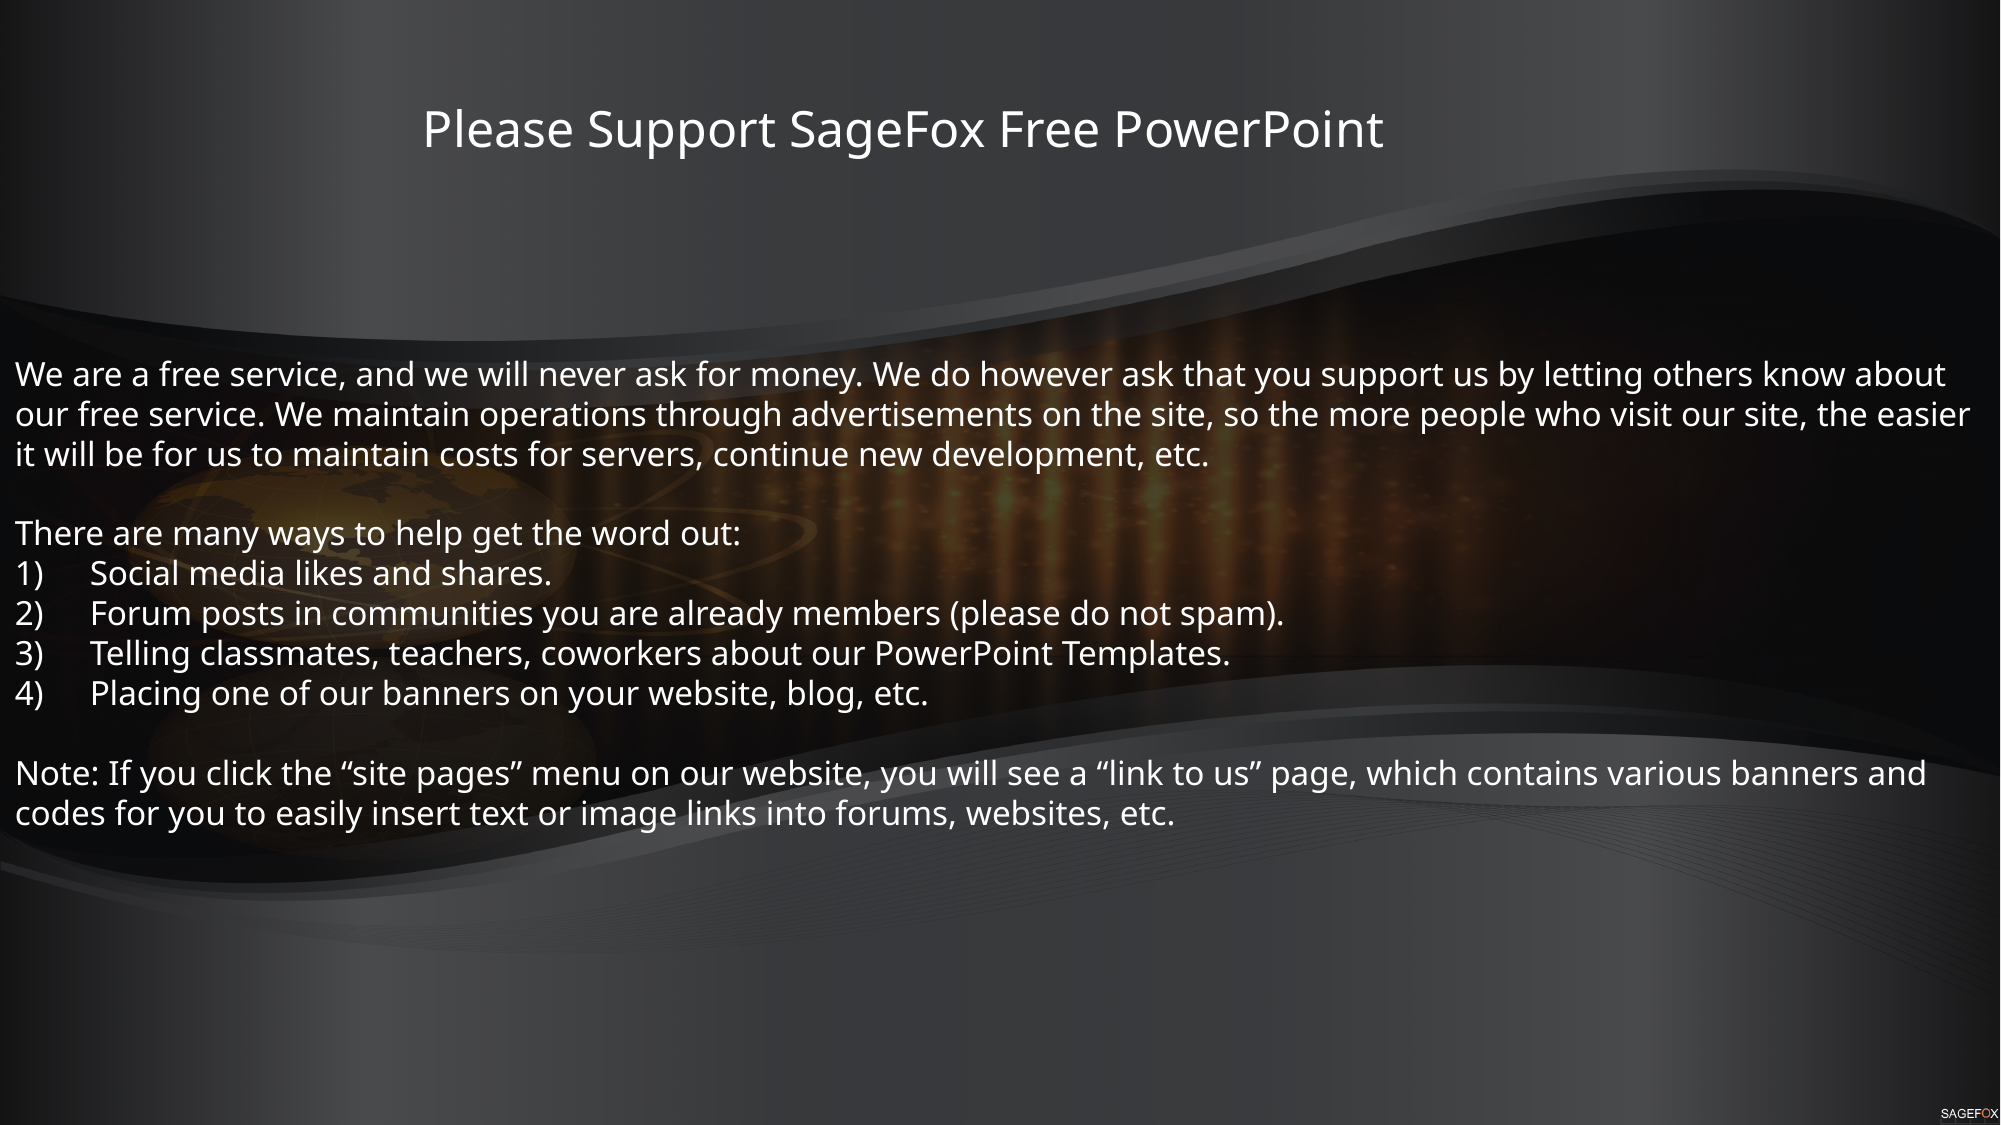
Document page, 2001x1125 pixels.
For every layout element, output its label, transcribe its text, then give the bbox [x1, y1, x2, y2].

title Please Support SageFox Free PowerPoint [363, 72, 1444, 190]
text_box We are a free service, and we will never ask for money. We do however ask that you support us by letting others know about our free service. We maintain operations through advertisements on the site, so the more people who visit our site, the easier it will be for us to maintain costs for servers, continue new development, etc. There are many ways to help get the word out: Social media likes and shares. Forum posts in communities you are already members (please do not spam). Telling classmates, teachers, coworkers about our PowerPoint Templates. Placing one of our banners on your website, blog, etc. Note: If you click the “site pages” menu on our website, you will see a “link to us” page, which contains various banners and codes for you to easily insert text or image links into forums, websites, etc. [0, 0, 2000, 1125]
